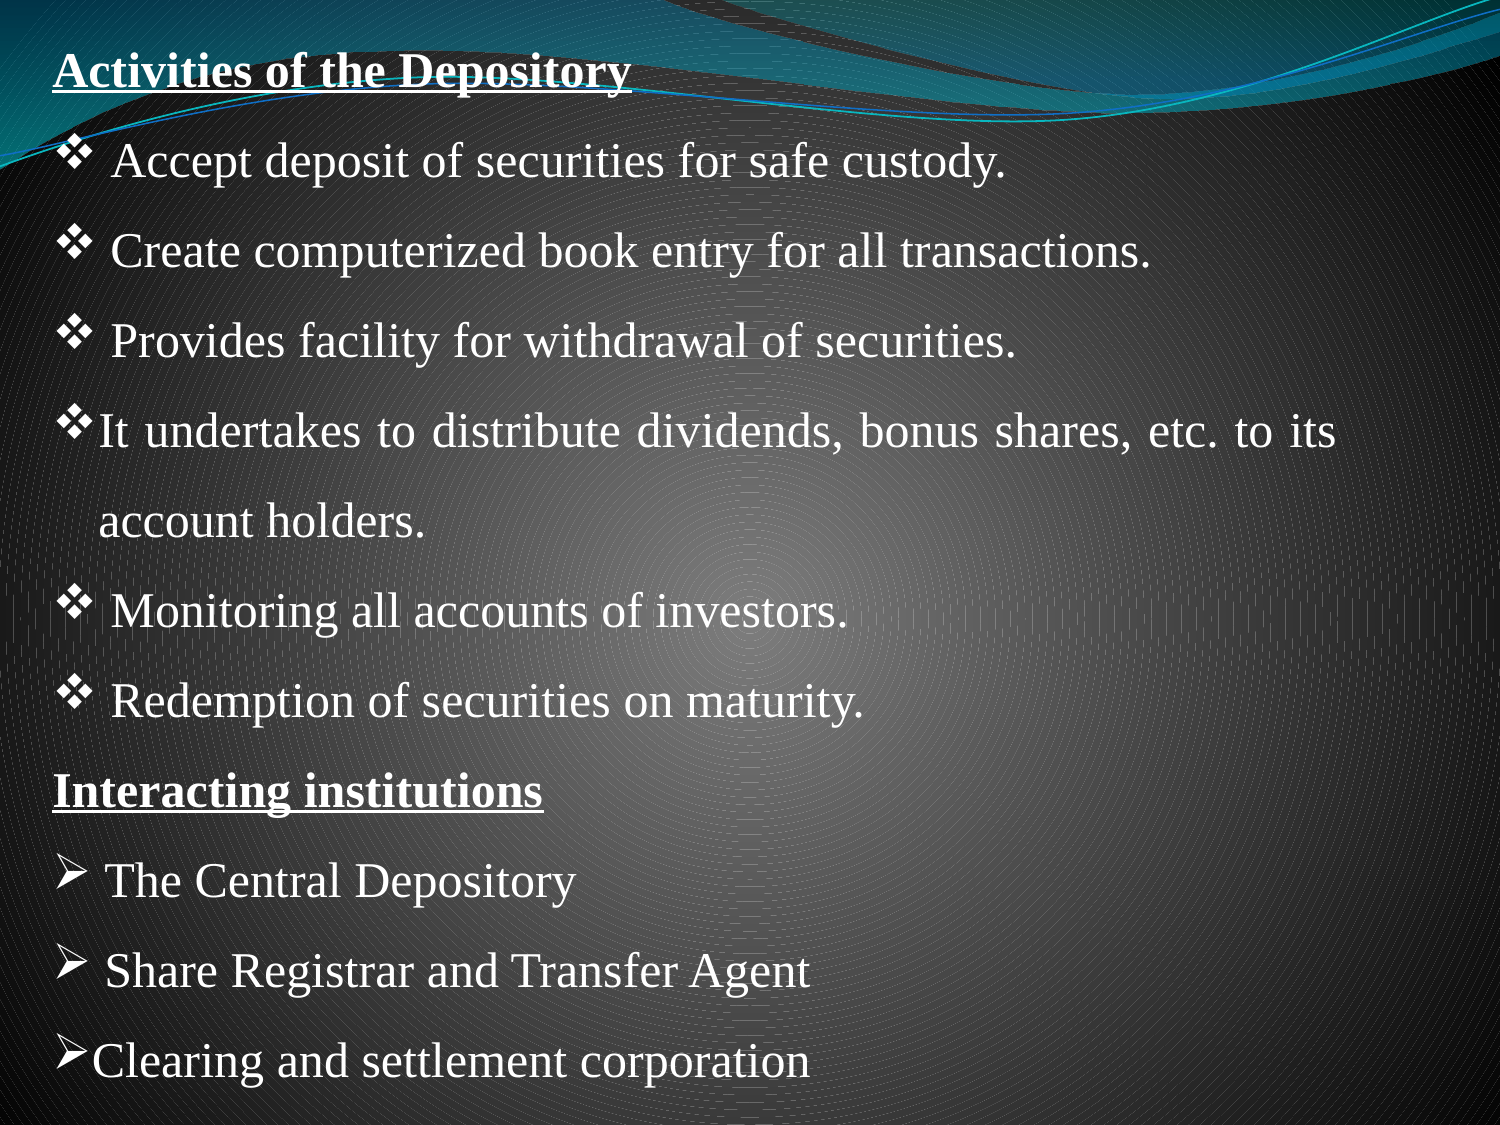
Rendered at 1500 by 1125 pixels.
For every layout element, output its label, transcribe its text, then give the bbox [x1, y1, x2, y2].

text_box Activities of the Depository Accept deposit of securities for safe custody. Create computerized book entry for all transactions. Provides facility for withdrawal of securities. It undertakes to distribute dividends, bonus shares, etc. to its account holders. Monitoring all accounts of investors. Redemption of securities on maturity. Interacting institutions The Central Depository Share Registrar and Transfer Agent Clearing and settlement corporation [37, 0, 1463, 1095]
